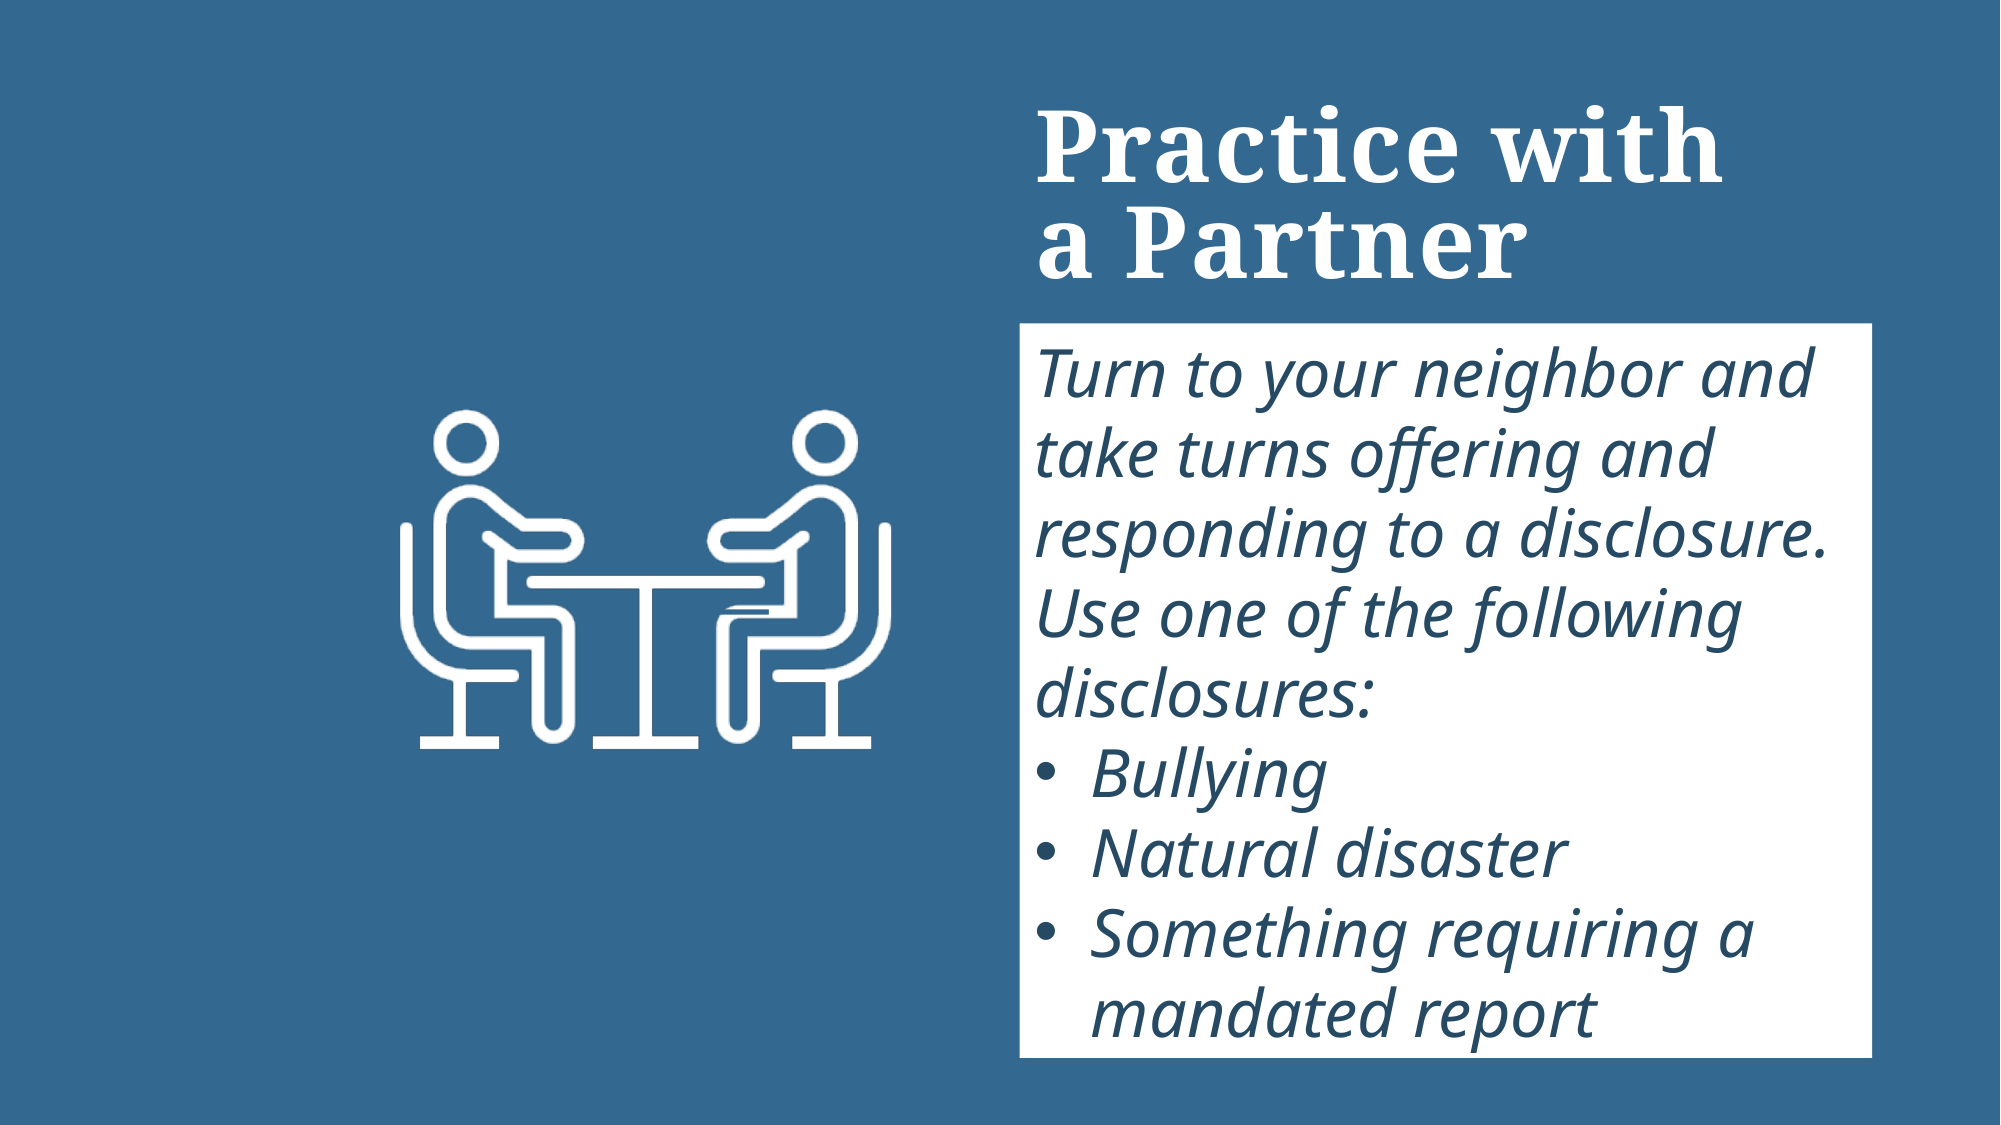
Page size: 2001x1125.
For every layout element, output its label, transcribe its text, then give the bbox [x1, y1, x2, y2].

title Practice with a Partner [1035, 72, 1809, 298]
text_box Turn to your neighbor and take turns offering and responding to a disclosure. Use one of the following disclosures: Bullying Natural disaster Something requiring a mandated report [1019, 323, 1873, 1058]
picture [327, 402, 965, 763]
